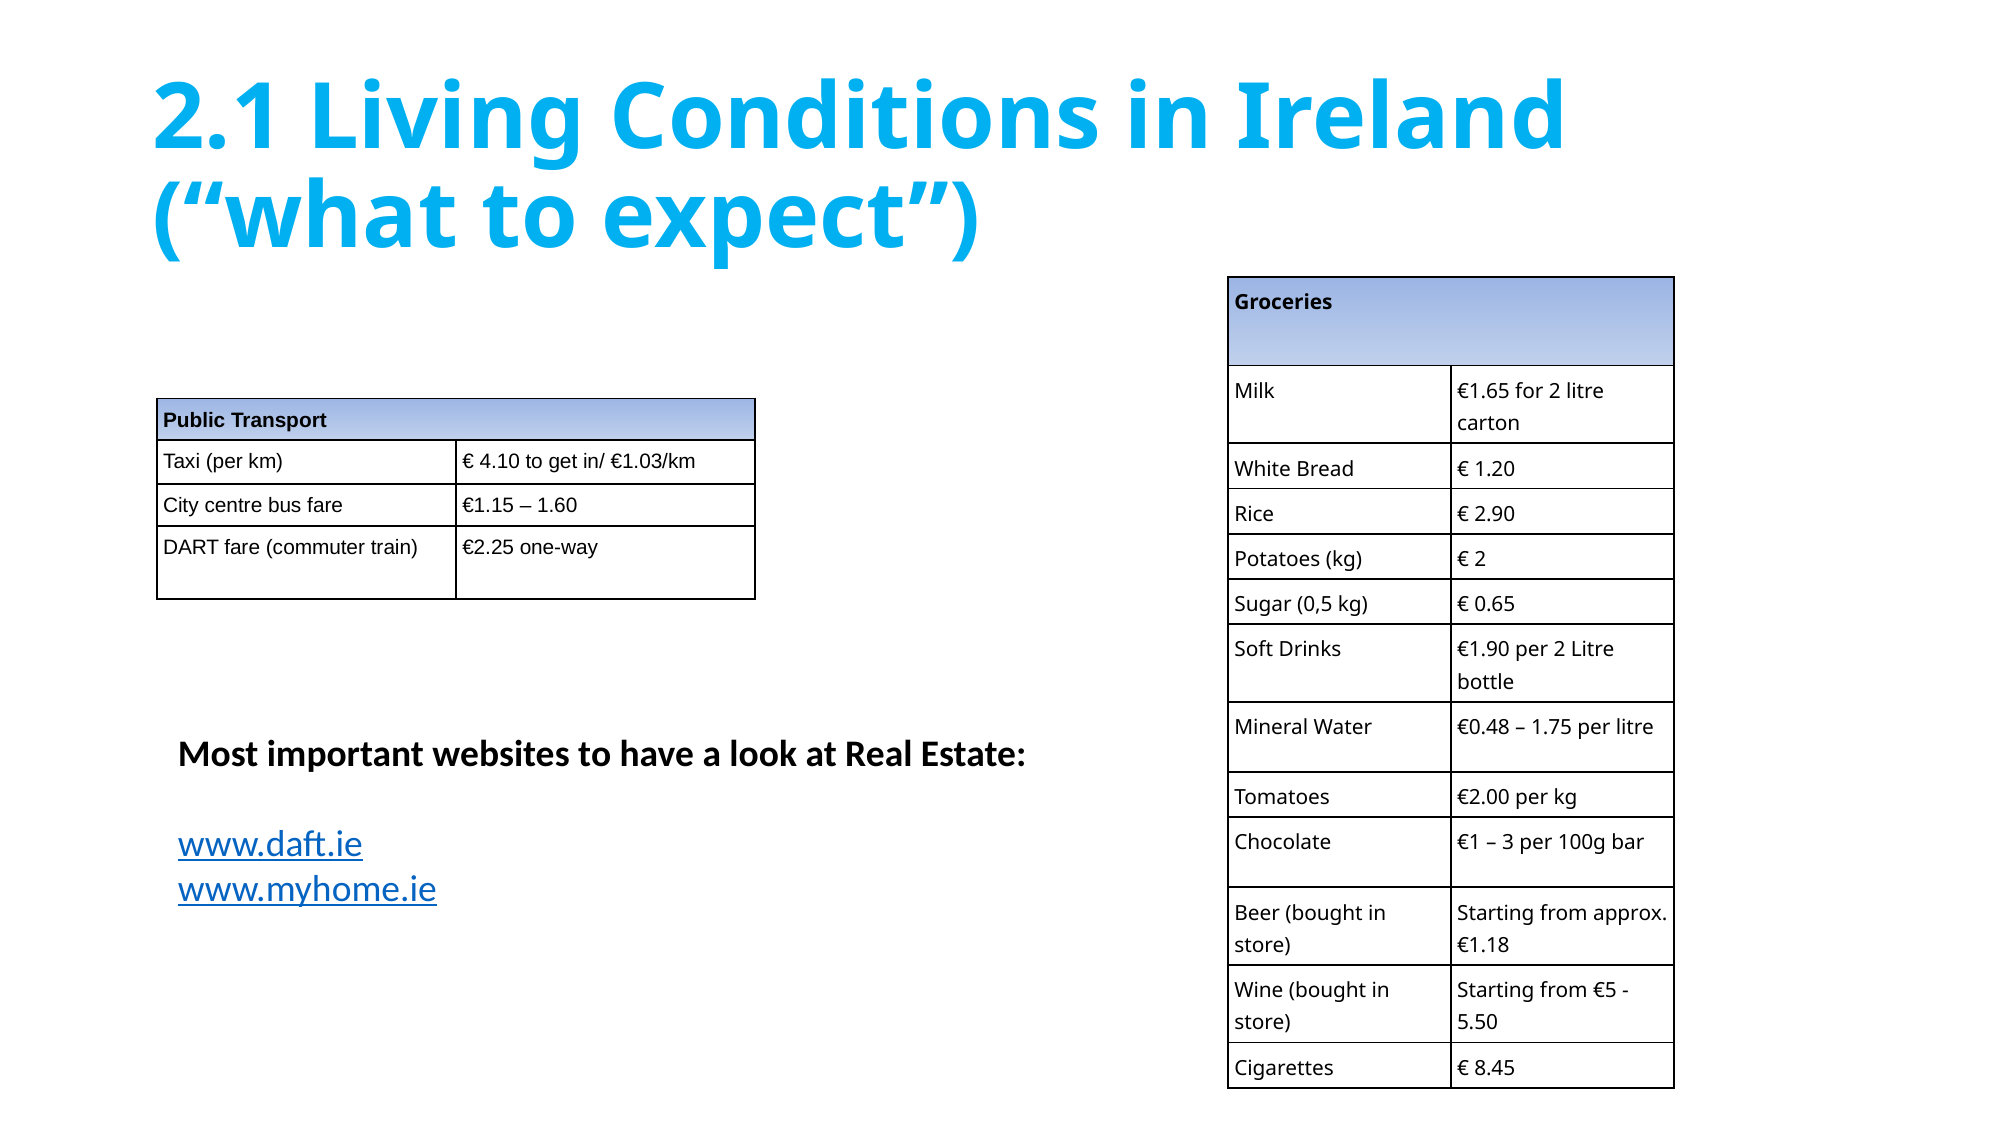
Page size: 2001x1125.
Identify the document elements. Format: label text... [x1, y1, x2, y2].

table_cell Wine (bought in store) [1229, 966, 1450, 1042]
table_cell € 8.45 [1452, 1043, 1673, 1087]
table_cell Soft Drinks [1229, 625, 1450, 701]
table_cell Beer (bought in store) [1229, 888, 1450, 964]
table_cell Milk [1229, 366, 1450, 442]
table_cell Potatoes (kg) [1229, 535, 1450, 578]
table_cell Tomatoes [1229, 773, 1450, 816]
table_cell € 2.90 [1452, 489, 1673, 533]
table_cell € 0.65 [1452, 580, 1673, 623]
table_cell Rice [1229, 489, 1450, 533]
table_cell Starting from €5 - 5.50 [1452, 966, 1673, 1042]
table_cell € 2 [1452, 535, 1673, 578]
table_cell White Bread [1229, 444, 1450, 488]
table_cell Chocolate [1229, 818, 1450, 886]
table_cell Taxi (per km) [158, 441, 455, 483]
table_cell DART fare (commuter train) [158, 527, 455, 598]
table_cell €2.25 one-way [457, 527, 754, 598]
table_cell Sugar (0,5 kg) [1229, 580, 1450, 623]
text_box Most important websites to have a look at Real Estate: www.daft.ie www.myhome.ie [163, 721, 1061, 962]
table_cell € 1.20 [1452, 444, 1673, 488]
table_cell Cigarettes [1229, 1043, 1450, 1087]
table_cell €1 – 3 per 100g bar [1452, 818, 1673, 886]
table_cell City centre bus fare [158, 485, 455, 525]
table_header Public Transport [158, 399, 754, 439]
table_cell Starting from approx. €1.18 [1452, 888, 1673, 964]
title 2.1 Living Conditions in Ireland (“what to expect”) [137, 59, 1863, 278]
table_cell Mineral Water [1229, 703, 1450, 771]
table_header Groceries [1229, 278, 1673, 365]
table_cell €1.65 for 2 litre carton [1452, 366, 1673, 442]
table_cell €1.15 – 1.60 [457, 485, 754, 525]
table_cell €2.00 per kg [1452, 773, 1673, 816]
table_cell €0.48 – 1.75 per litre [1452, 703, 1673, 771]
table_cell €1.90 per 2 Litre bottle [1452, 625, 1673, 701]
table_cell € 4.10 to get in/ €1.03/km [457, 441, 754, 483]
